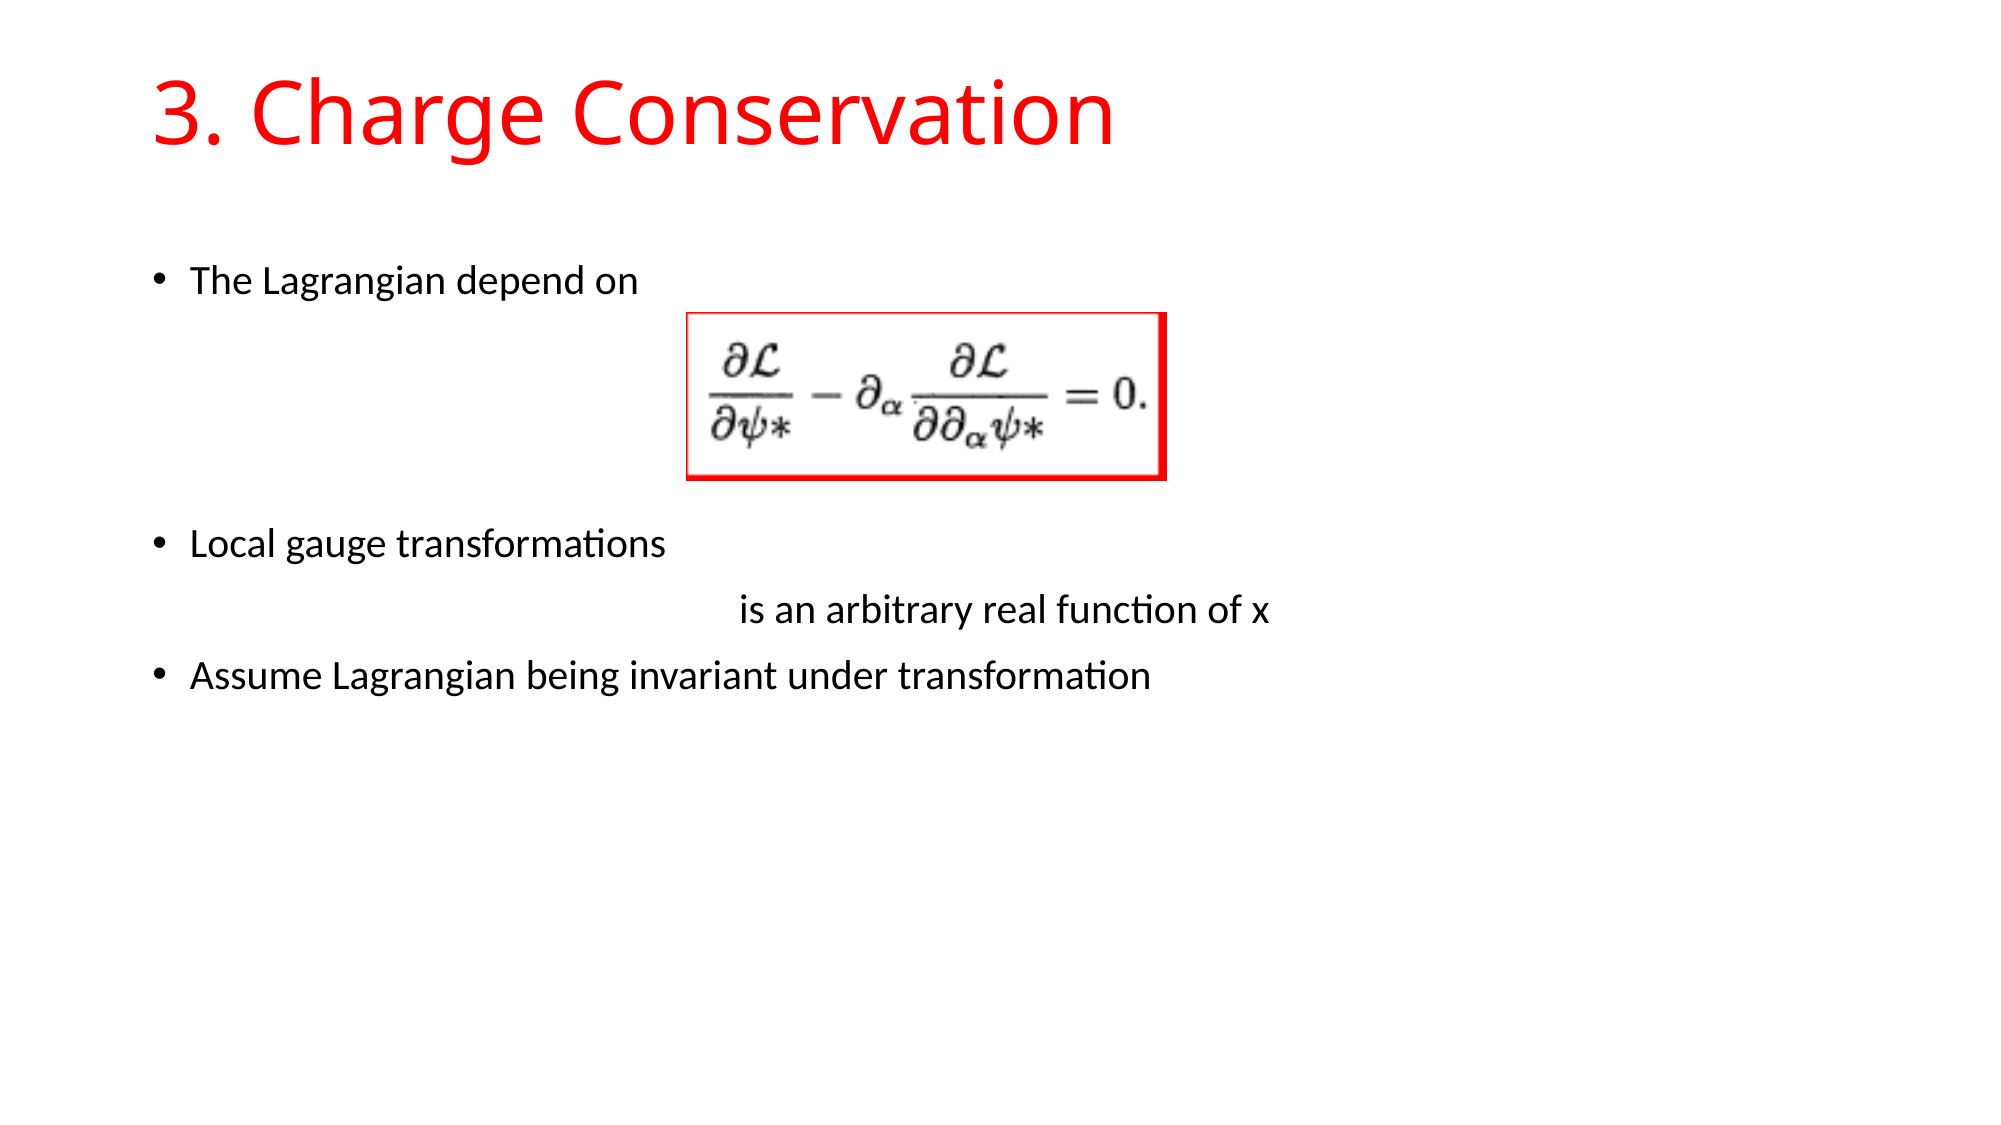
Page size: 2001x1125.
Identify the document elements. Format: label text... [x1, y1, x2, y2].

title 3. Charge Conservation [137, 59, 1863, 278]
picture [686, 312, 1167, 481]
